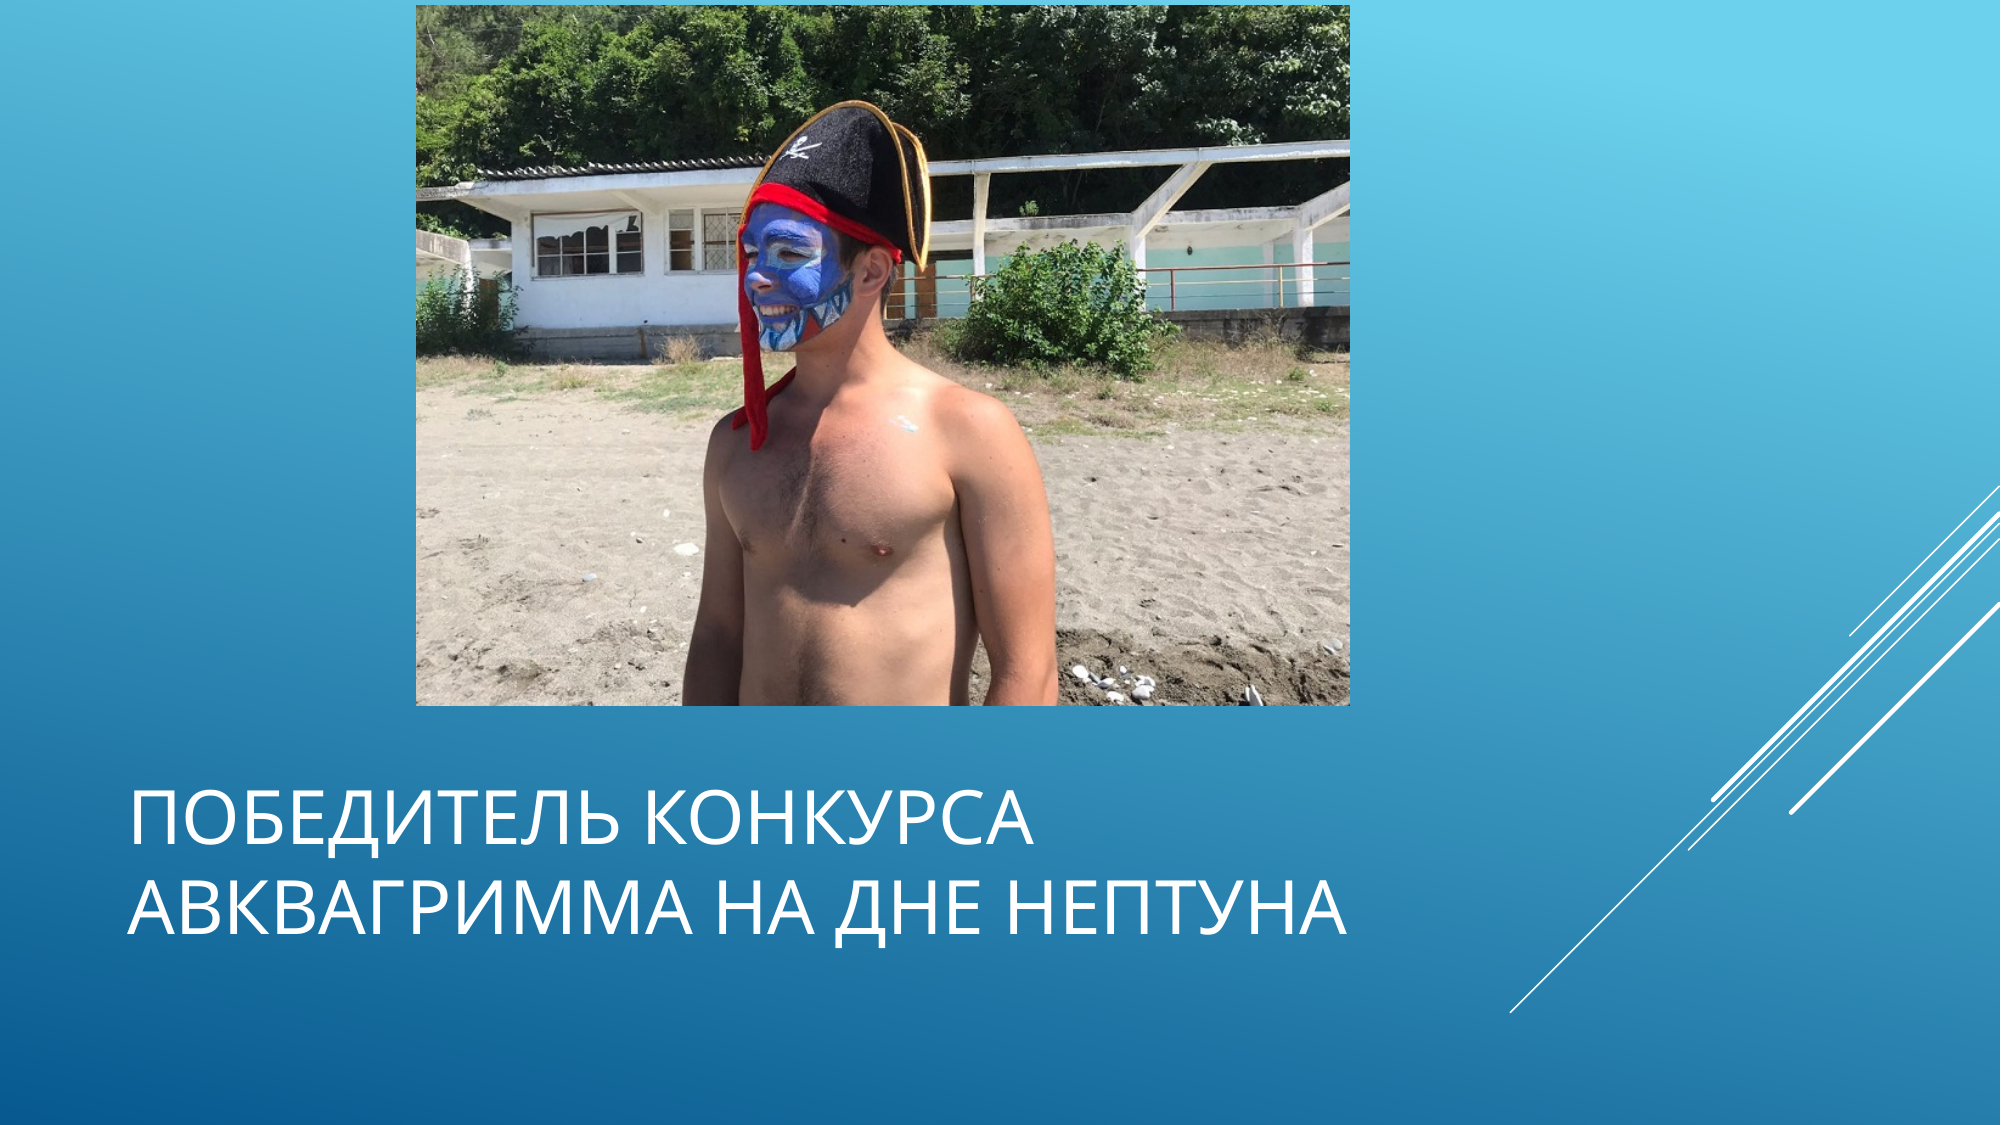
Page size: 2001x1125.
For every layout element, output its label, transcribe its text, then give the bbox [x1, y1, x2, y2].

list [416, 5, 1351, 706]
title Победитель конкурса авквагримма на дне Нептуна [112, 736, 1513, 984]
